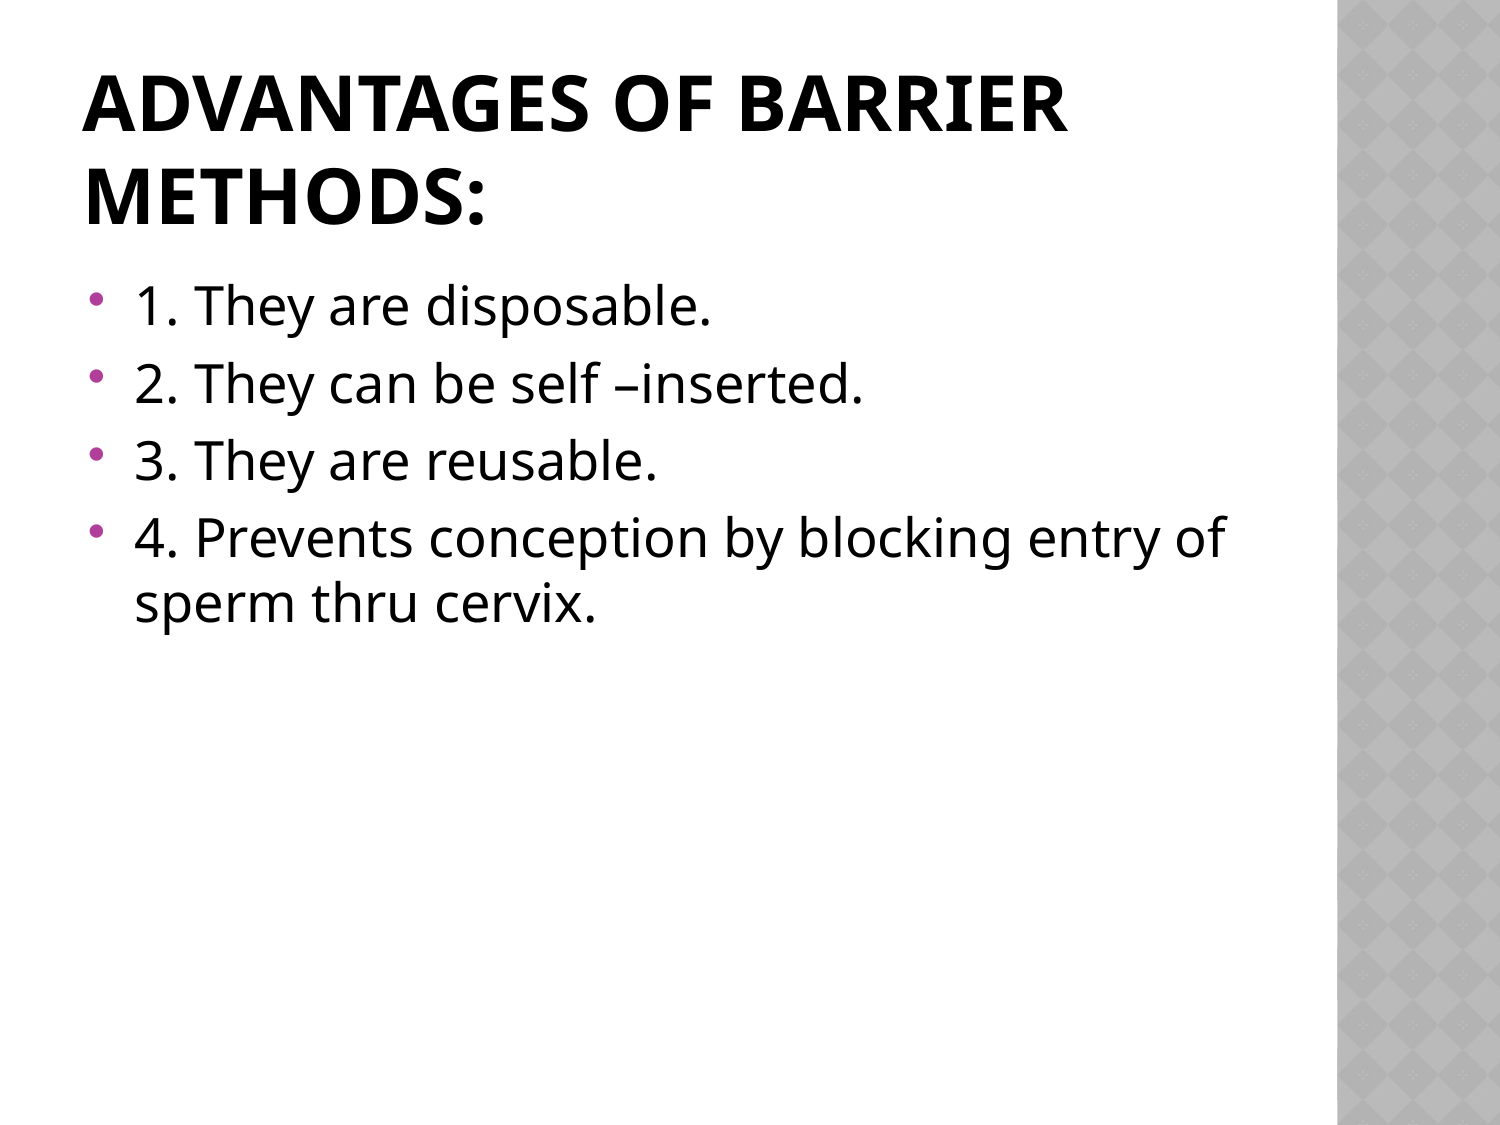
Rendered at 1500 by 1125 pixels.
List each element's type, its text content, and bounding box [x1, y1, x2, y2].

title ADVANTAGES OF BARRIER METHODS: [75, 52, 1263, 240]
list 1. They are disposable. 2. They can be self –inserted. 3. They are reusable. 4. Prevents conception by blocking entry of sperm thru cervix. [75, 264, 1263, 1059]
